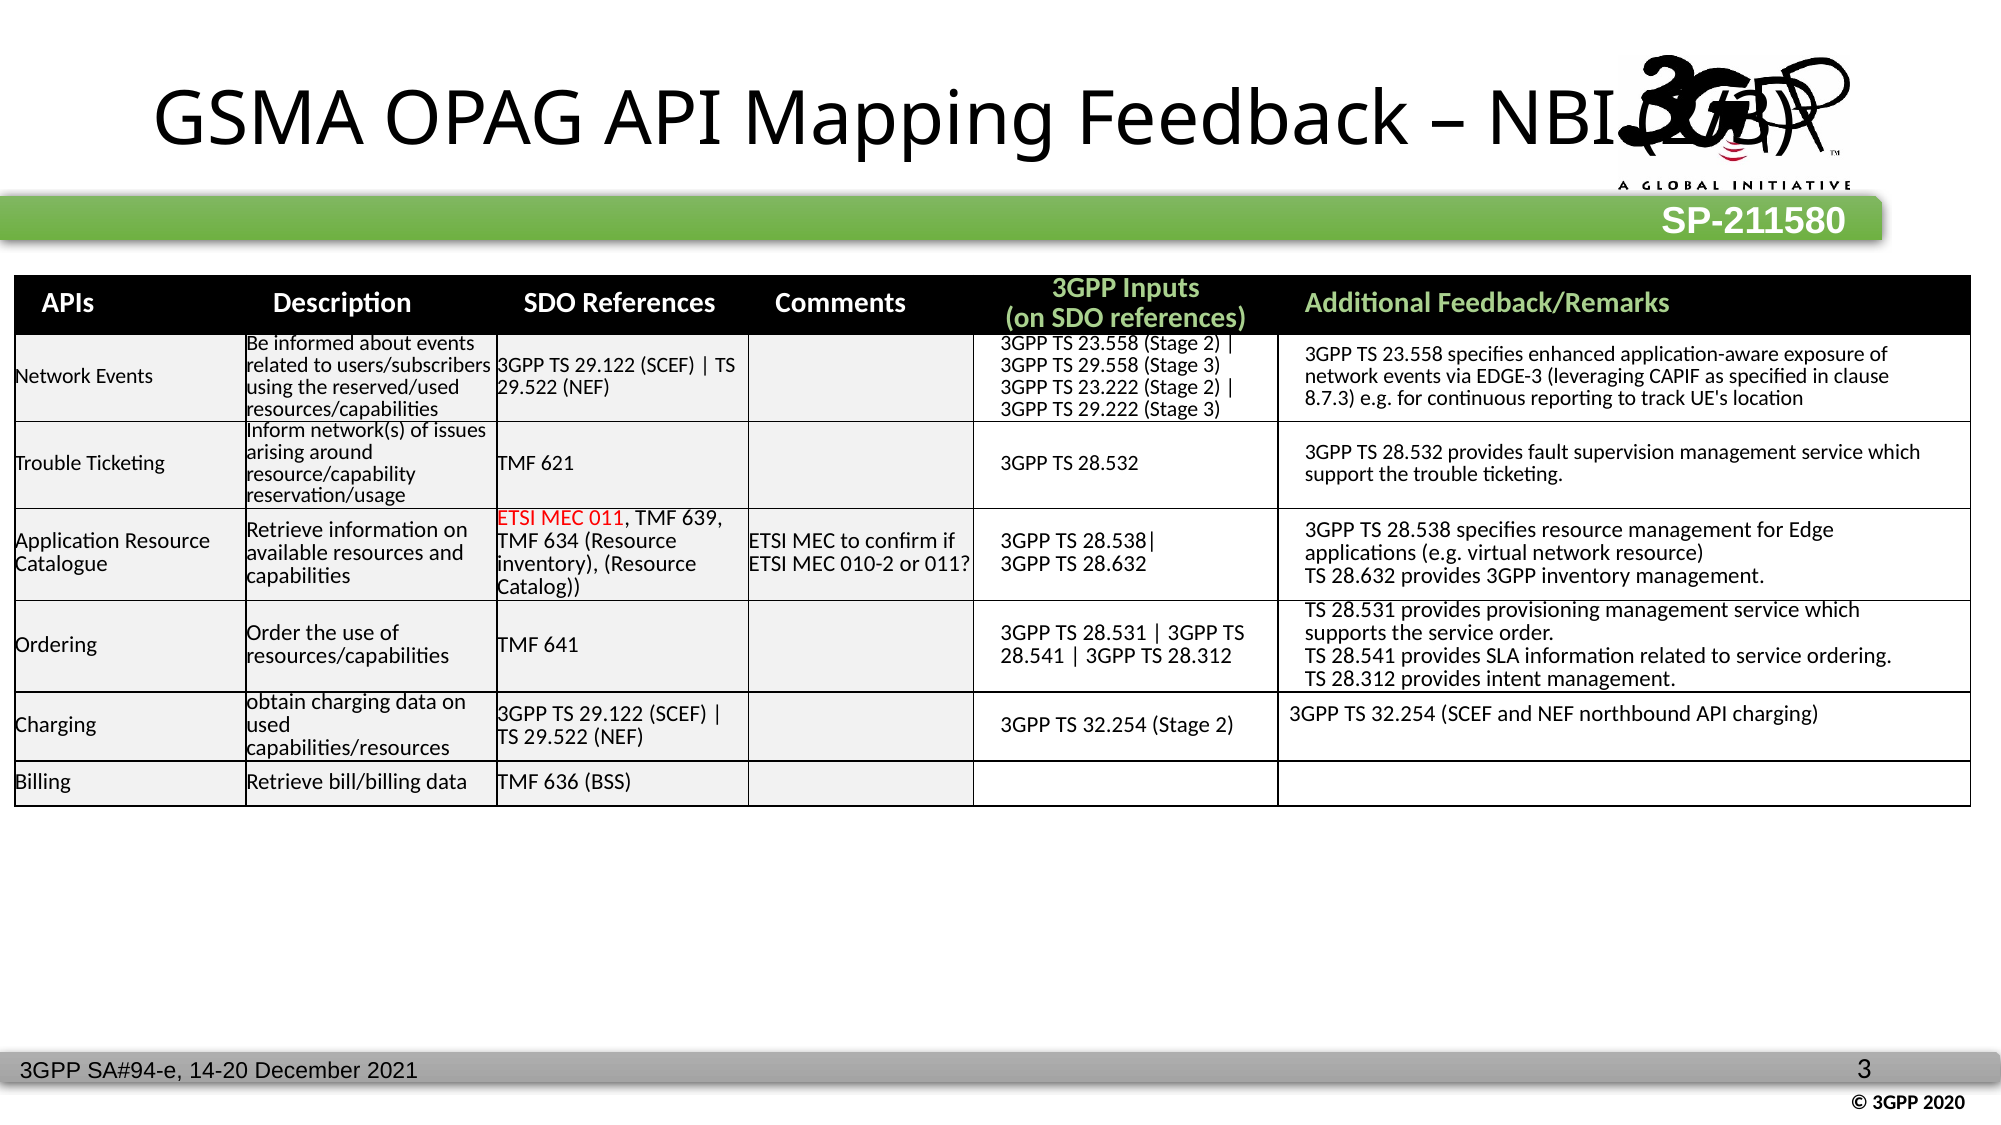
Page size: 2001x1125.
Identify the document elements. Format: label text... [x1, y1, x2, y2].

text_box GSMA OPAG API Mapping Feedback – NBI (2/3) [137, 12, 1863, 230]
table_cell 3GPP TS 23.558 specifies enhanced application-aware exposure of network events via EDGE-3 (leveraging CAPIF as specified in clause 8.7.3) e.g. for continuous reporting to track UE's location [1279, 335, 1970, 421]
table_cell 3GPP TS 28.538 specifies resource management for Edge applications (e.g. virtual network resource) TS 28.632 provides 3GPP inventory management. [1279, 509, 1970, 600]
table_cell 3GPP TS 28.532 provides fault supervision management service which support the trouble ticketing. [1279, 422, 1970, 508]
table_cell 3GPP TS 32.254 (Stage 2) [974, 693, 1277, 760]
table_cell Trouble Ticketing [16, 422, 245, 508]
table_cell 3GPP TS 23.558 (Stage 2) | 3GPP TS 29.558 (Stage 3) 3GPP TS 23.222 (Stage 2) | 3GPP TS 29.222 (Stage 3) [974, 335, 1277, 421]
table_cell Be informed about events related to users/subscribers using the reserved/used resources/capabilities [247, 335, 496, 421]
table_cell Application Resource Catalogue [16, 509, 245, 600]
table_cell [974, 762, 1277, 805]
table_cell [749, 422, 973, 508]
table_cell Retrieve information on available resources and capabilities [247, 509, 496, 600]
table_cell TMF 641 [498, 601, 748, 691]
table_cell TS 28.531 provides provisioning management service which supports the service order. TS 28.541 provides SLA information related to service ordering. TS 28.312 provides intent management. [1279, 601, 1970, 691]
table_header Additional Feedback/Remarks [1279, 277, 1970, 334]
table_header Comments [749, 277, 973, 334]
table_cell 3GPP TS 32.254 (SCEF and NEF northbound API charging) [1279, 693, 1970, 760]
table_cell Charging [16, 693, 245, 760]
table_cell [749, 601, 973, 691]
table_cell Network Events [16, 335, 245, 421]
table_header SDO References [498, 277, 748, 334]
table_cell 3GPP TS 28.531 | 3GPP TS 28.541 | 3GPP TS 28.312 [974, 601, 1277, 691]
table_cell 3GPP TS 28.532 [974, 422, 1277, 508]
table_cell TMF 621 [498, 422, 748, 508]
table_cell obtain charging data on used capabilities/resources [247, 693, 496, 760]
table_cell Retrieve bill/billing data [247, 762, 496, 805]
table_cell [749, 693, 973, 760]
table_cell Order the use of resources/capabilities [247, 601, 496, 691]
table_header APIs [16, 277, 245, 334]
table_cell [1279, 762, 1970, 805]
table_cell [749, 762, 973, 805]
table_cell 3GPP TS 29.122 (SCEF) | TS 29.522 (NEF) [498, 693, 748, 760]
table_header 3GPP Inputs (on SDO references) [974, 277, 1277, 334]
table_cell 3GPP TS 29.122 (SCEF) | TS 29.522 (NEF) [498, 335, 748, 421]
table_cell ETSI MEC 011, TMF 639, TMF 634 (Resource inventory), (Resource Catalog)) [498, 509, 748, 600]
table_cell TMF 636 (BSS) [498, 762, 748, 805]
table_cell Billing [16, 762, 245, 805]
table_cell ETSI MEC to confirm if ETSI MEC 010-2 or 011? [749, 509, 973, 600]
table_cell Inform network(s) of issues arising around resource/capability reservation/usage [247, 422, 496, 508]
table_cell [749, 335, 973, 421]
table_cell Ordering [16, 601, 245, 691]
table_cell 3GPP TS 28.538| 3GPP TS 28.632 [974, 509, 1277, 600]
table_header Description [247, 277, 496, 334]
